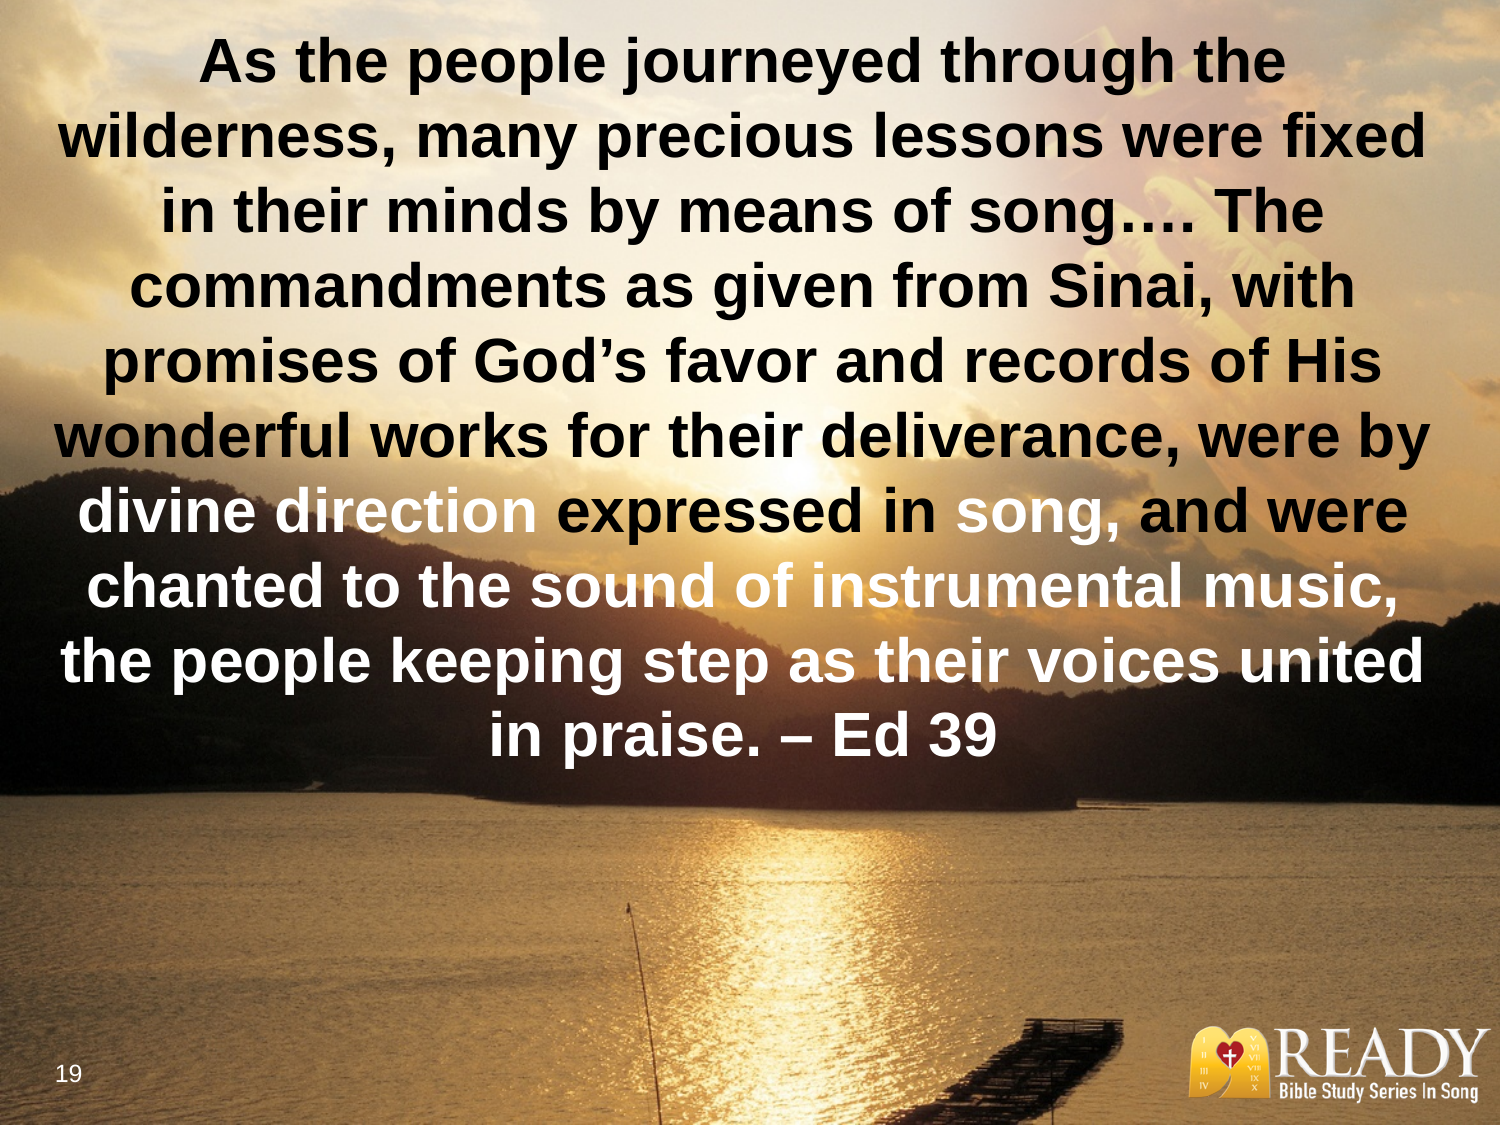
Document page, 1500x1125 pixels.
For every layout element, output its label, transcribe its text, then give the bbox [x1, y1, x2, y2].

subtitle As the people journeyed through the wilderness, many precious lessons were fixed in their minds by means of song…. The commandments as given from Sinai, with promises of God’s favor and records of His wonderful works for their deliverance, were by divine direction expressed in song, and were chanted to the sound of instrumental music, the people keeping step as their voices united in praise. – Ed 39 [24, 12, 1463, 676]
picture [0, 0, 1500, 1125]
slide_number 19 [37, 1049, 101, 1091]
